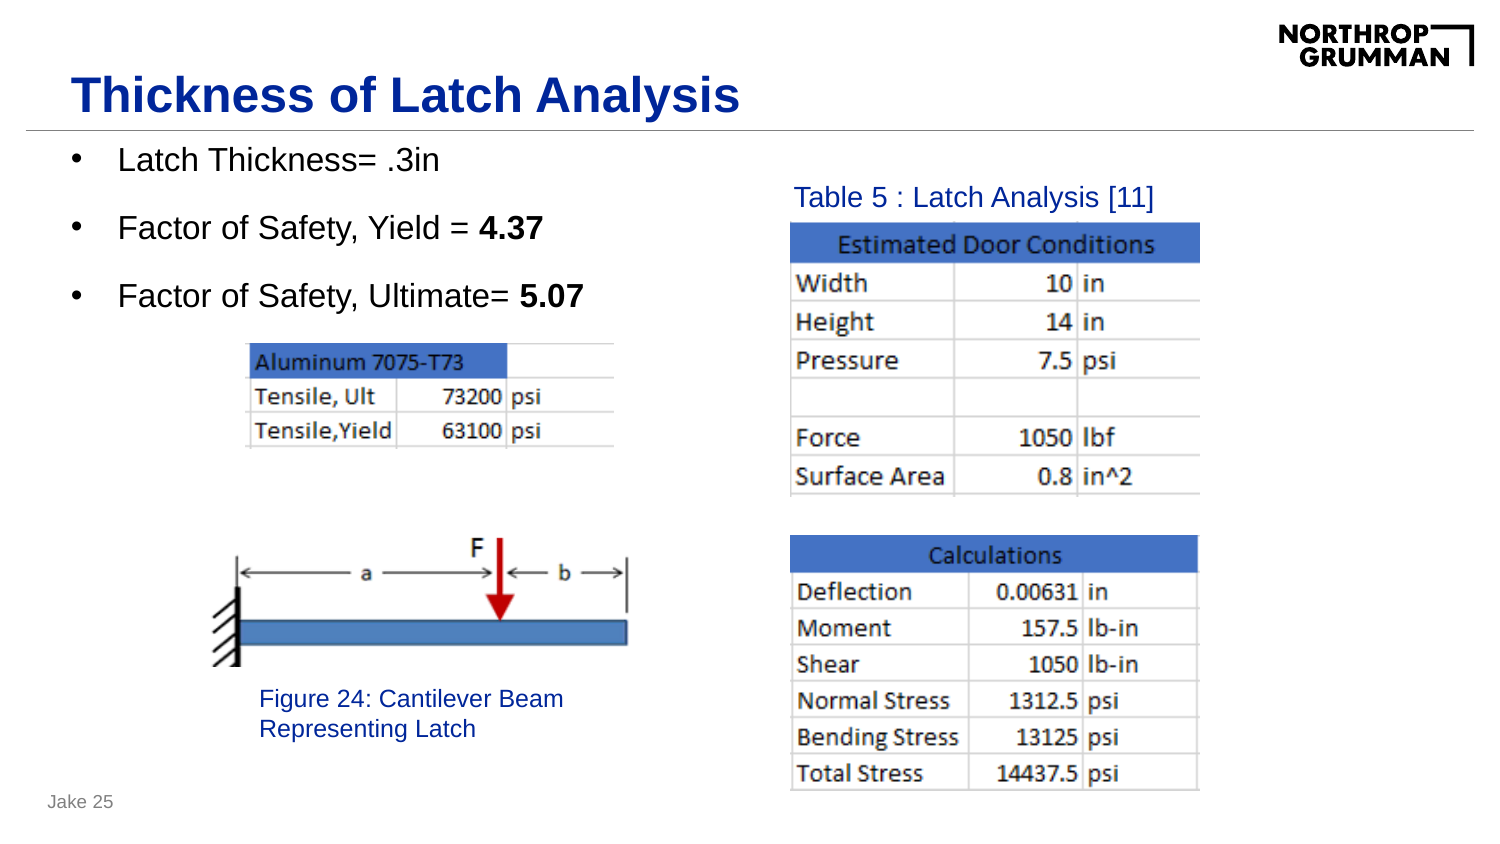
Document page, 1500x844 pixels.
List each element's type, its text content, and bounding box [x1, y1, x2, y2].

picture [200, 534, 652, 667]
text_box Table 5 : Latch Analysis [11] [778, 171, 1197, 222]
text_box Figure 24: Cantilever Beam Representing Latch [244, 674, 594, 750]
list Latch Thickness= .3in Factor of Safety, Yield = 4.37 Factor of Safety, Ultimate= 5.07 [55, 130, 1416, 336]
picture [790, 221, 1200, 497]
picture [790, 535, 1200, 791]
slide_number Jake 25 [32, 782, 370, 827]
title Thickness of Latch Analysis [55, 17, 1233, 130]
picture [245, 343, 614, 449]
